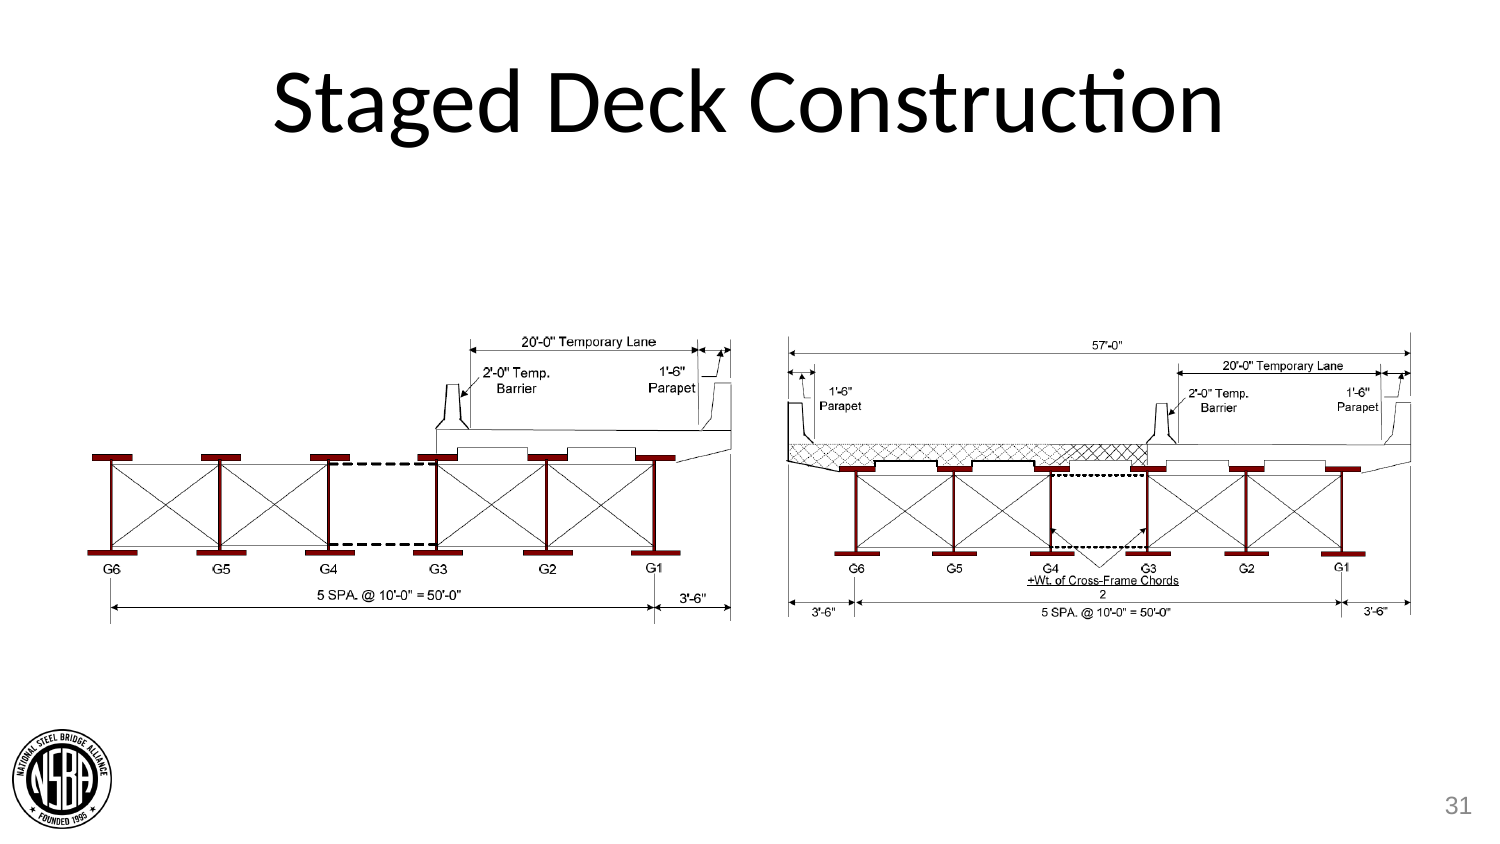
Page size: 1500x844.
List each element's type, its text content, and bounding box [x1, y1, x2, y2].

slide_number 31 [1137, 782, 1488, 828]
title Staged Deck Construction [75, 33, 1425, 175]
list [74, 322, 738, 628]
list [762, 324, 1426, 627]
picture [12, 729, 112, 829]
